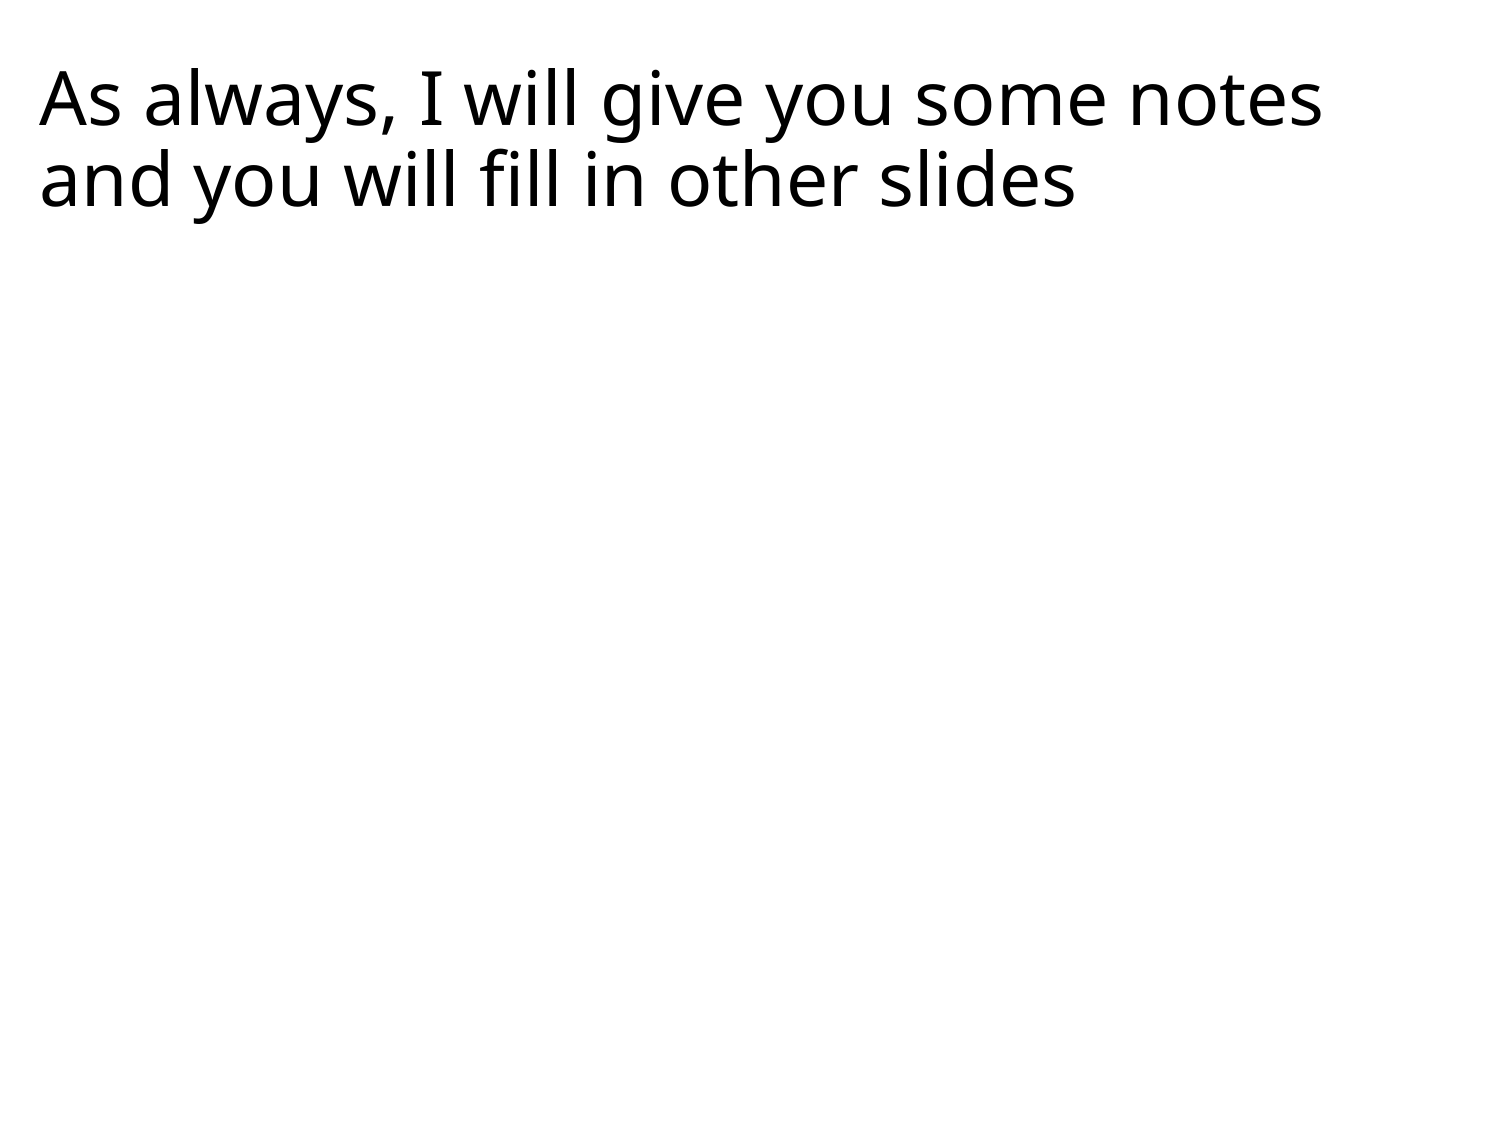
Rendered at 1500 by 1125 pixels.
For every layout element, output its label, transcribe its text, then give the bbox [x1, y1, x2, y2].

title As always, I will give you some notes and you will fill in other slides [24, 50, 1425, 233]
